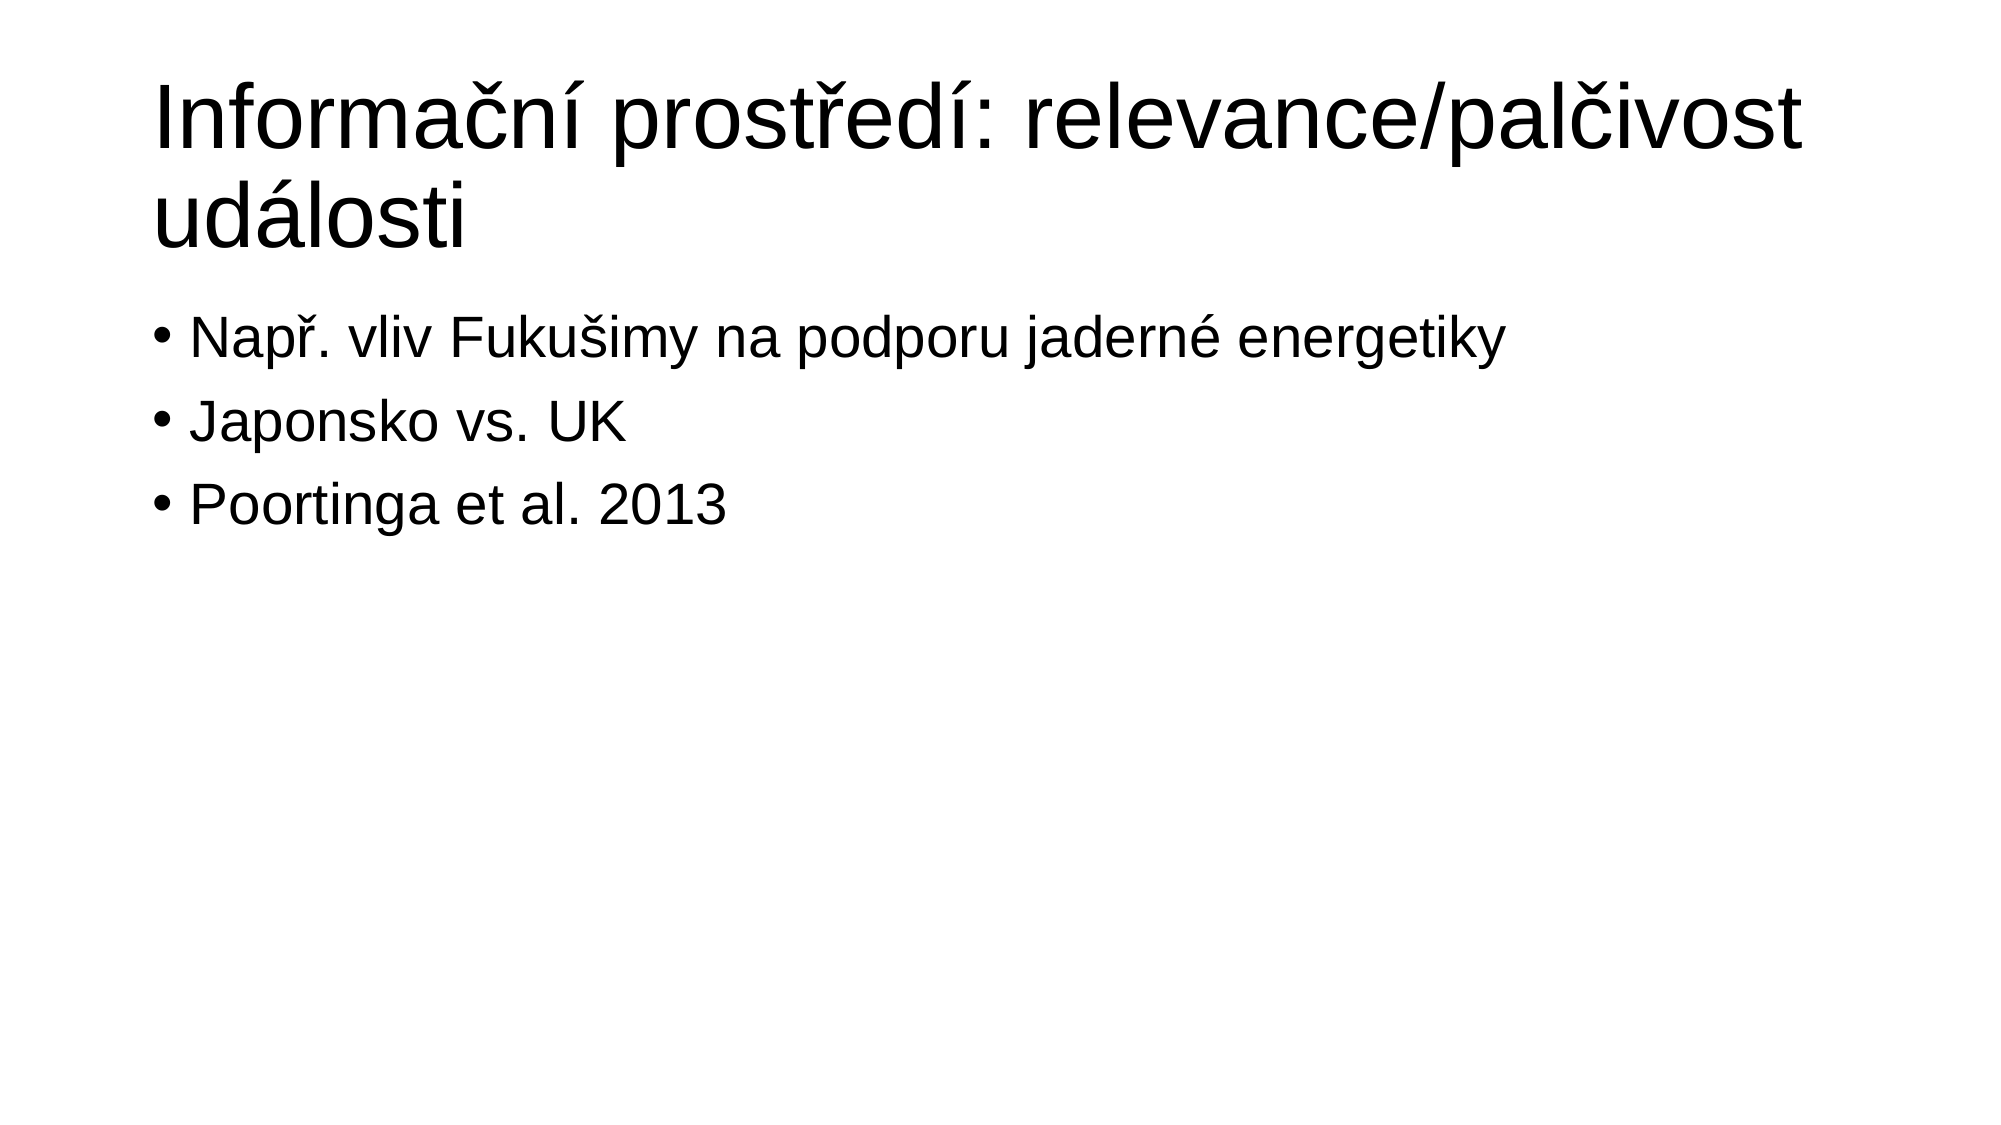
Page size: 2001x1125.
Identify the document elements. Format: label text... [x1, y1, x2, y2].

list Např. vliv Fukušimy na podporu jaderné energetiky Japonsko vs. UK Poortinga et al. 2013 [137, 299, 1863, 1014]
title Informační prostředí: relevance/palčivost události [137, 59, 1863, 278]
